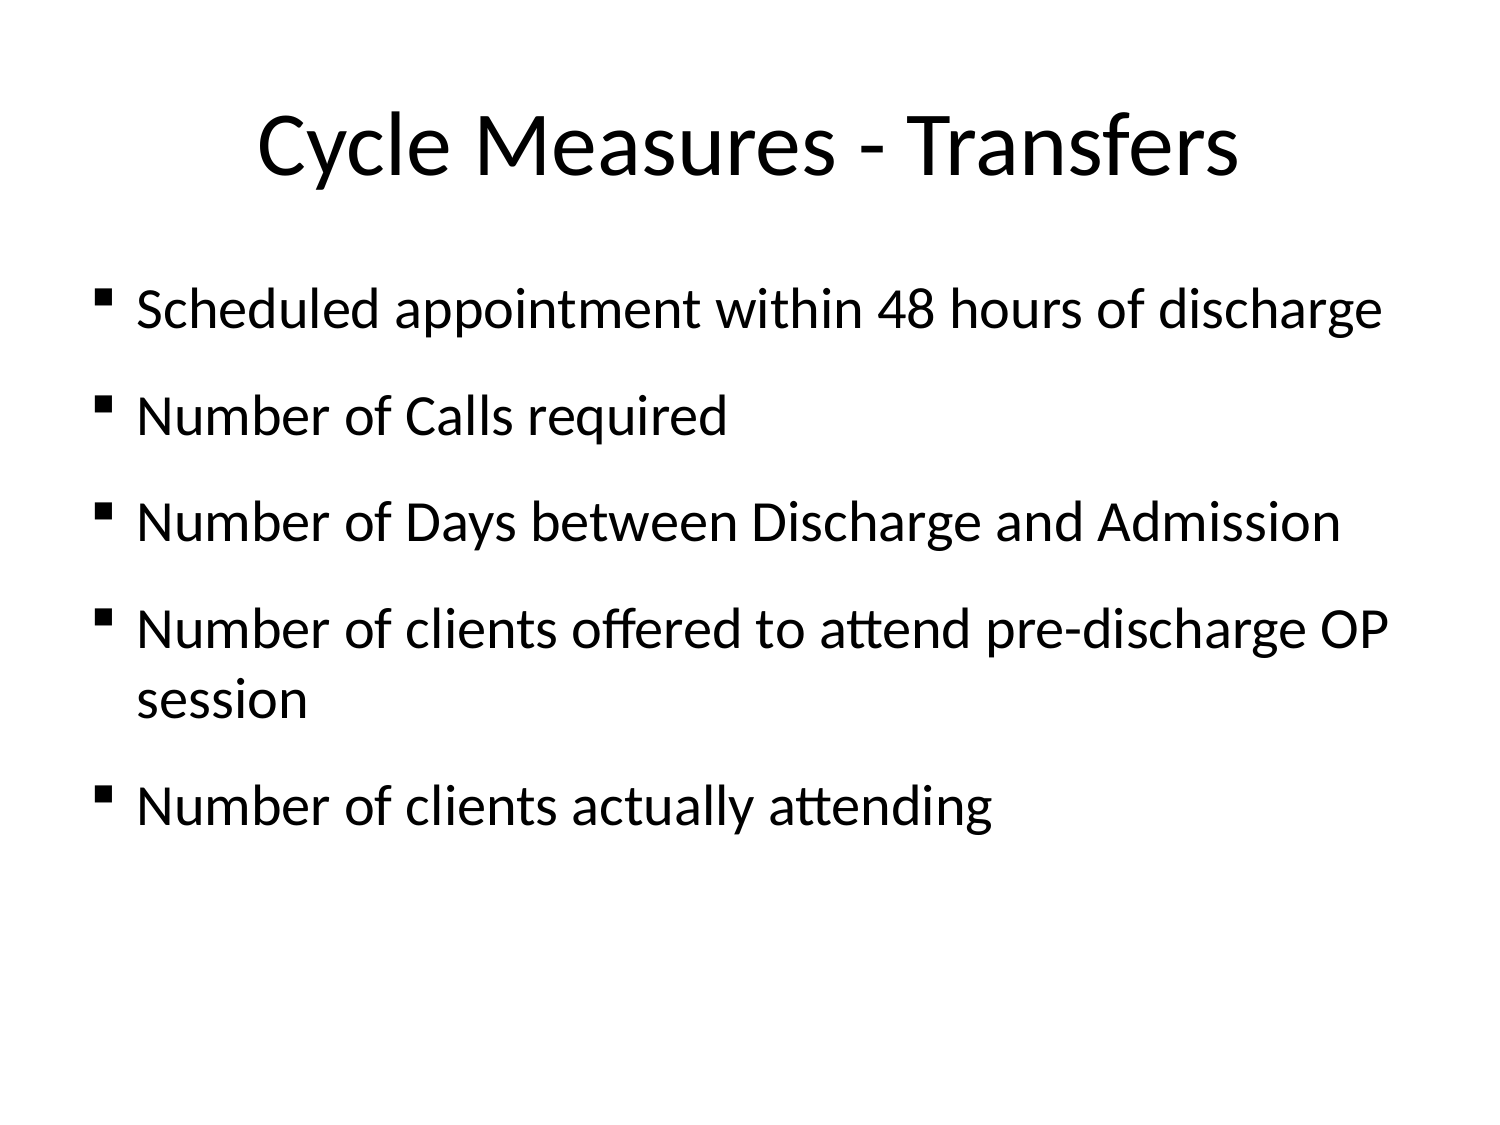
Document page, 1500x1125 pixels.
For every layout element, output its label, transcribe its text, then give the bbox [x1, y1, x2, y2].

list Scheduled appointment within 48 hours of discharge Number of Calls required Number of Days between Discharge and Admission Number of clients offered to attend pre-discharge OP session Number of clients actually attending [75, 262, 1463, 1005]
title Cycle Measures - Transfers [75, 45, 1425, 233]
